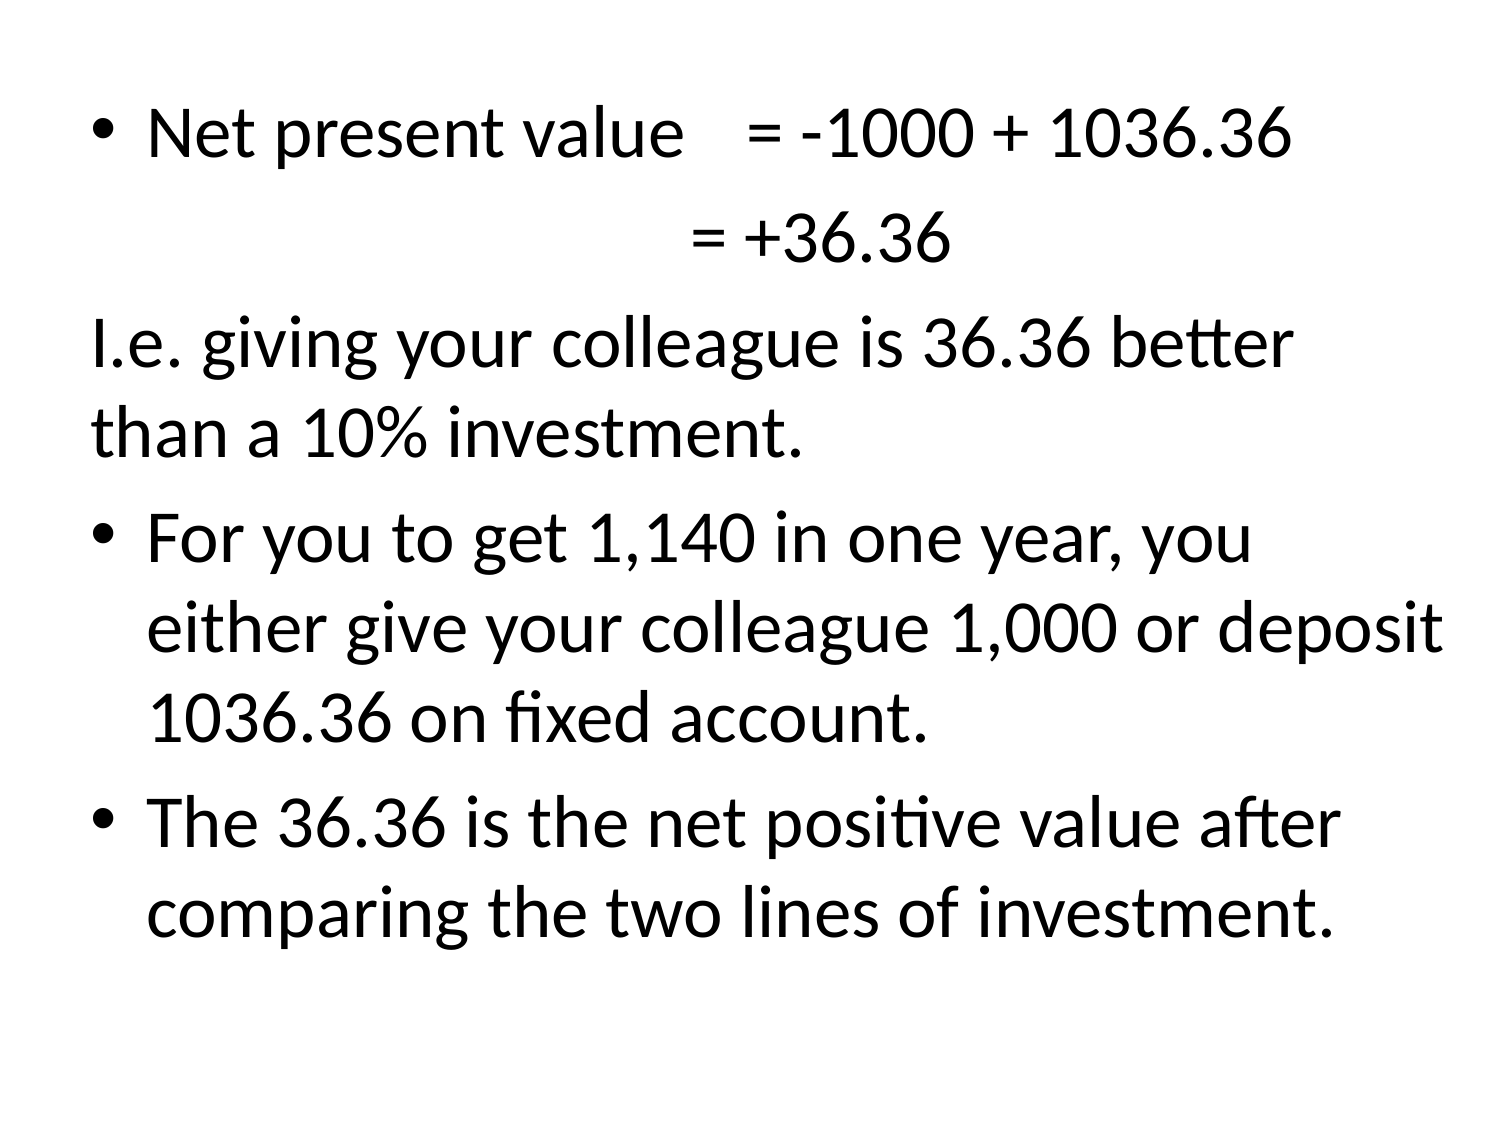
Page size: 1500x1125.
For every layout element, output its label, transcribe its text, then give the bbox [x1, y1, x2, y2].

list Net present value = -1000 + 1036.36 = +36.36 I.e. giving your colleague is 36.36 better than a 10% investment. For you to get 1,140 in one year, you either give your colleague 1,000 or deposit 1036.36 on fixed account. The 36.36 is the net positive value after comparing the two lines of investment. [75, 75, 1463, 1025]
